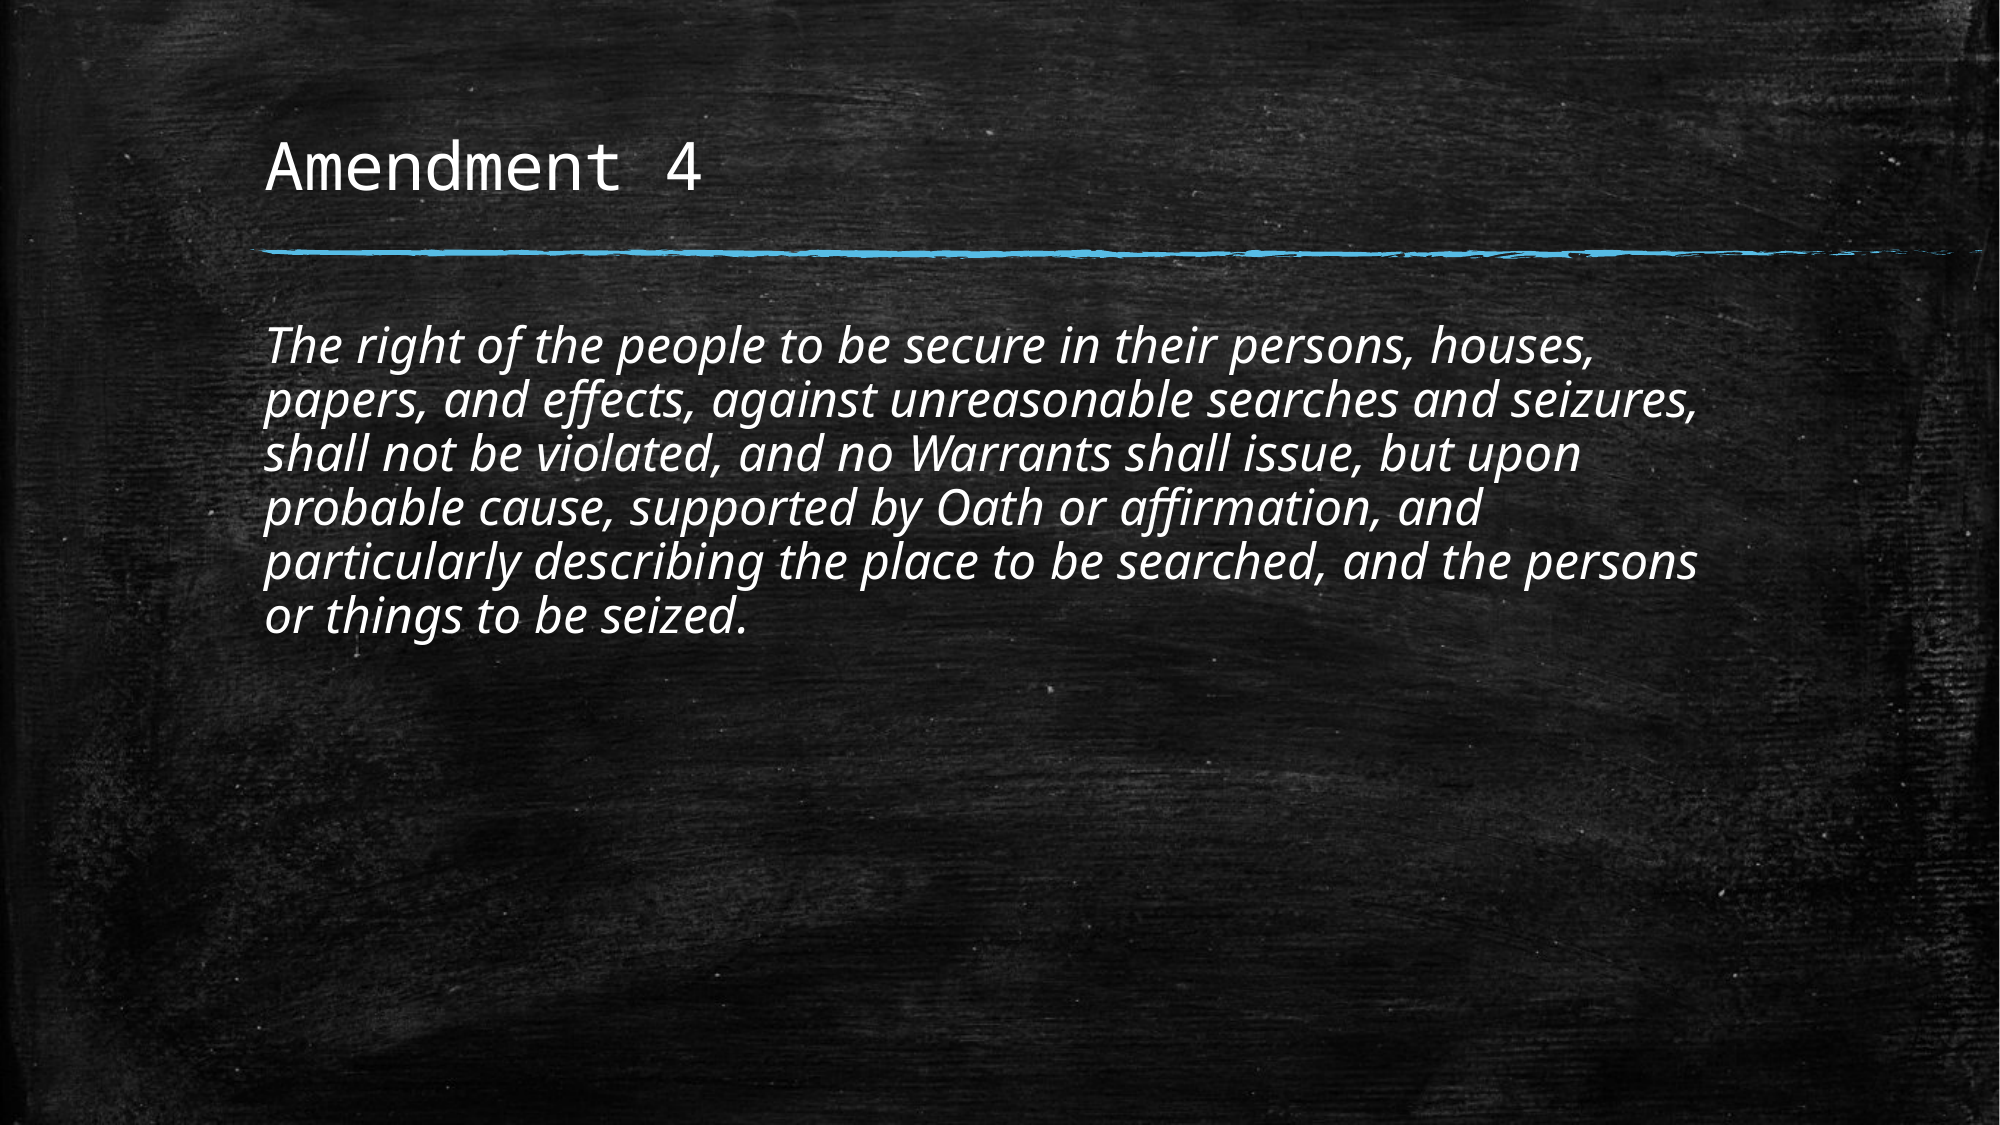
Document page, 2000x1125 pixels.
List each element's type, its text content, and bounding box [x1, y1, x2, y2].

title Amendment 4 [249, 45, 1750, 213]
list The right of the people to be secure in their persons, houses, papers, and effects, against unreasonable searches and seizures, shall not be violated, and no Warrants shall issue, but upon probable cause, supported by Oath or affirmation, and particularly describing the place to be searched, and the persons or things to be seized. [249, 312, 1750, 1013]
